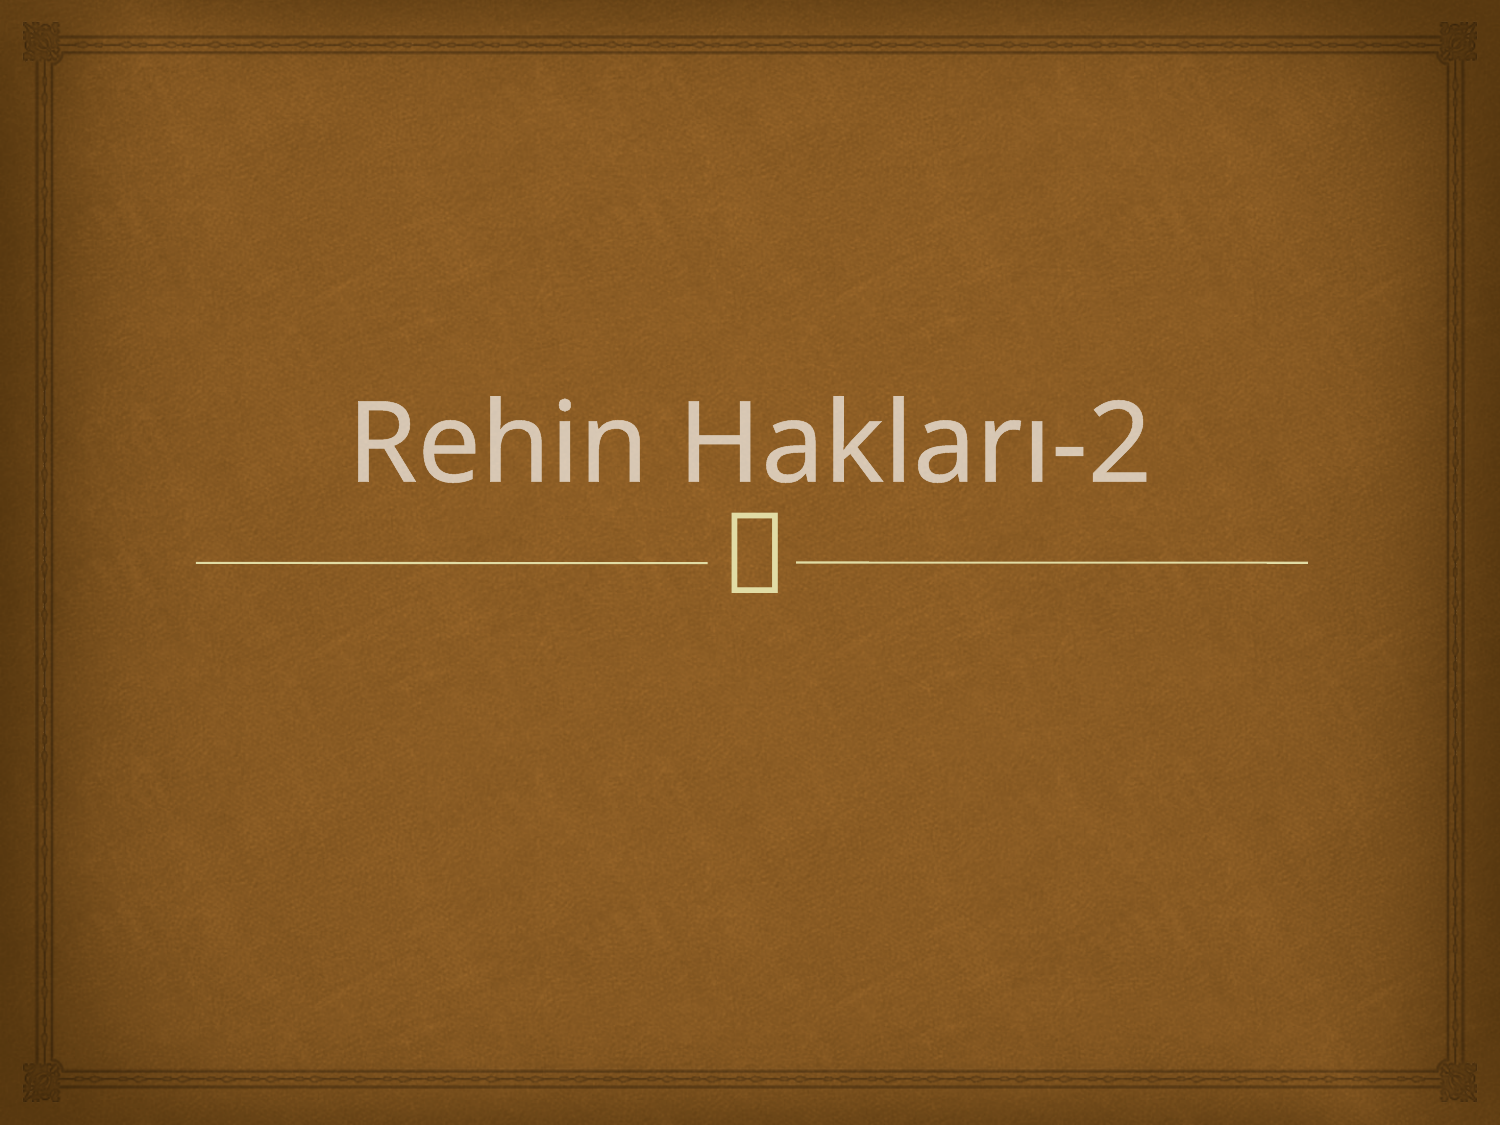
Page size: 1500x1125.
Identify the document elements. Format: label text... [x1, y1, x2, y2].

picture [0, 0, 1500, 1125]
title Rehin Hakları-2 [194, 227, 1306, 512]
